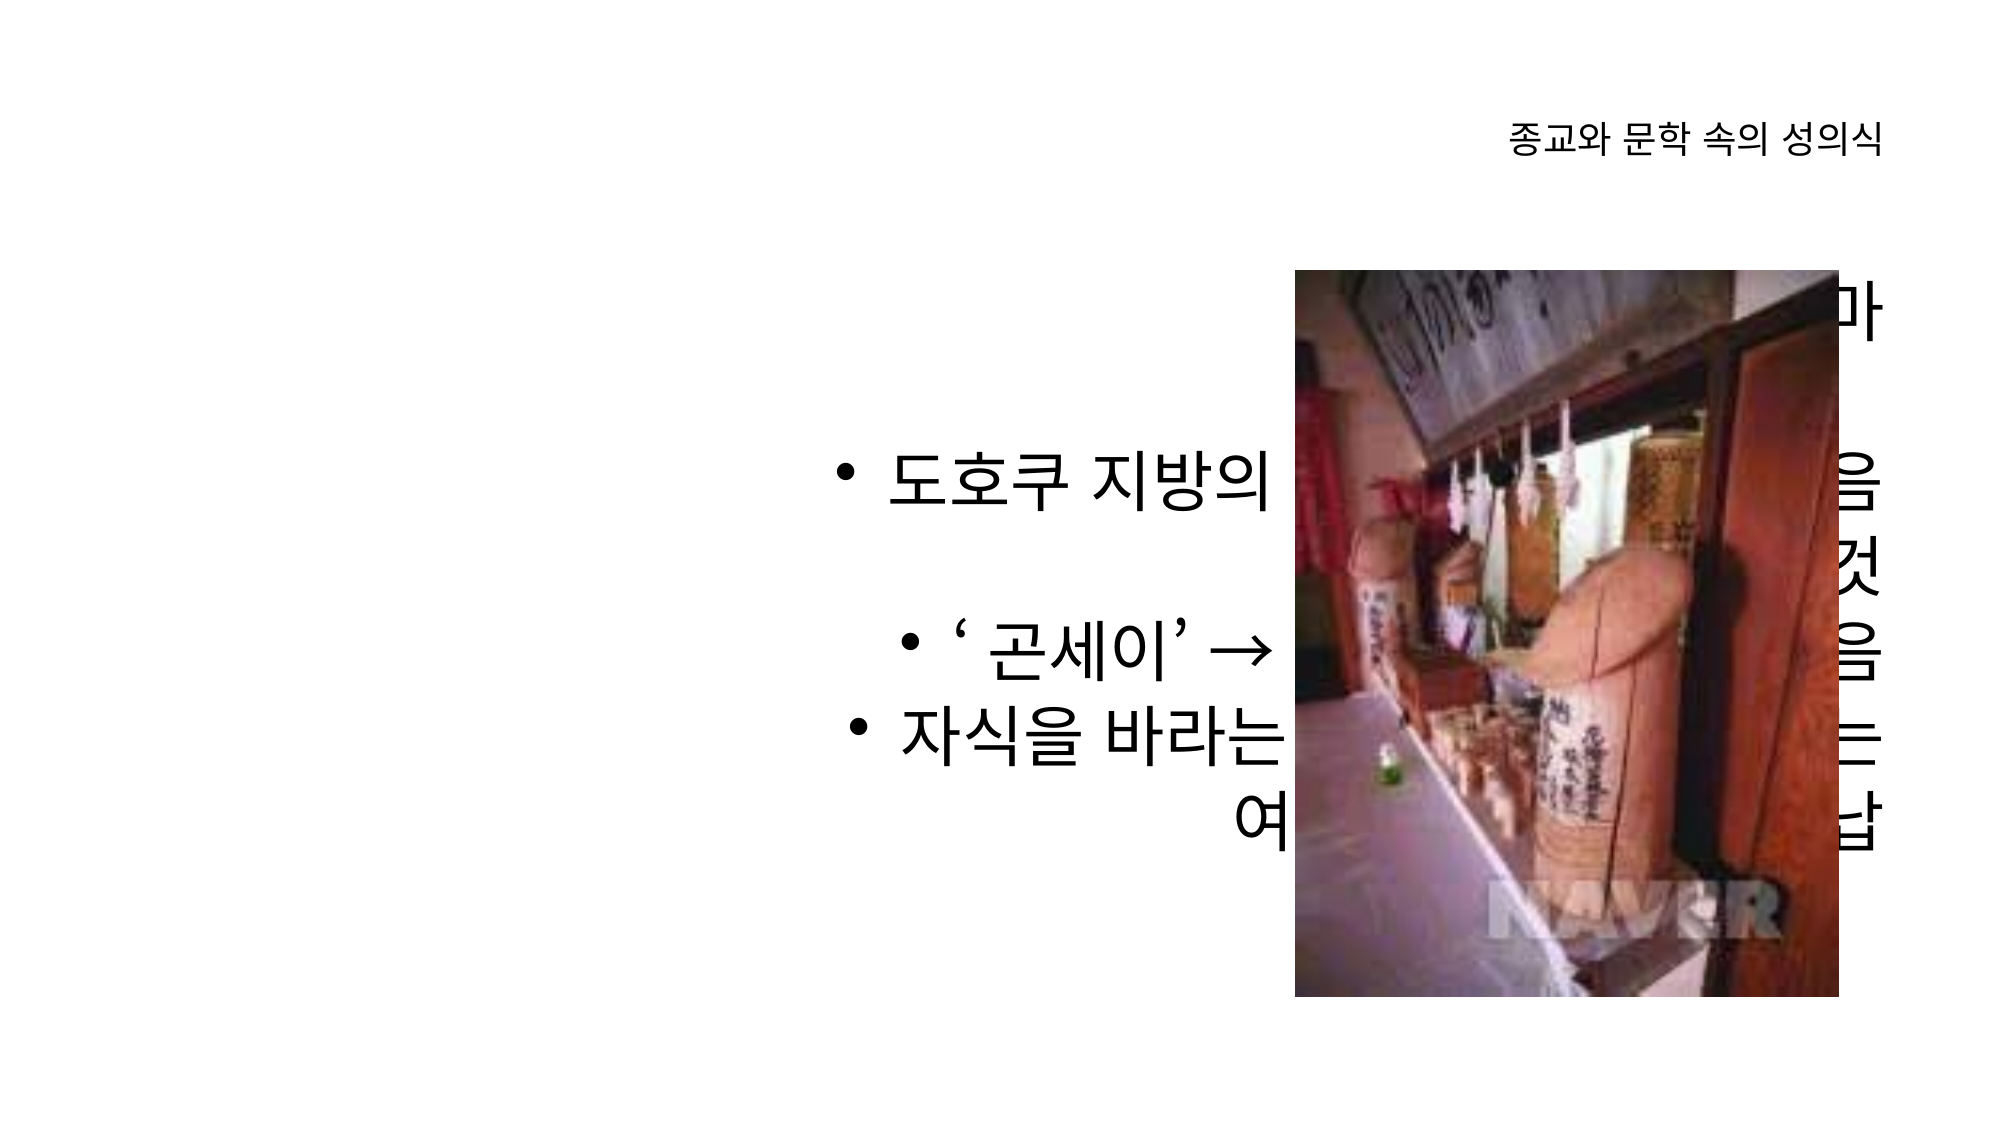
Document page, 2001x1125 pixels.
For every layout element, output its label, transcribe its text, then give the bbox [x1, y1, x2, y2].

list 곤세이사마 도호쿠 지방의 후케노유 온천에 있음 손님이 봉납한 것 ‘곤세이’ → 남자의 성기를 본땄음 자식을 바라는 부부, 순산을 바라는 여성이 참배하거나 봉납 [99, 262, 1901, 1005]
title 종교와 문학 속의 성의식 [99, 44, 1901, 233]
picture [1295, 270, 1839, 997]
